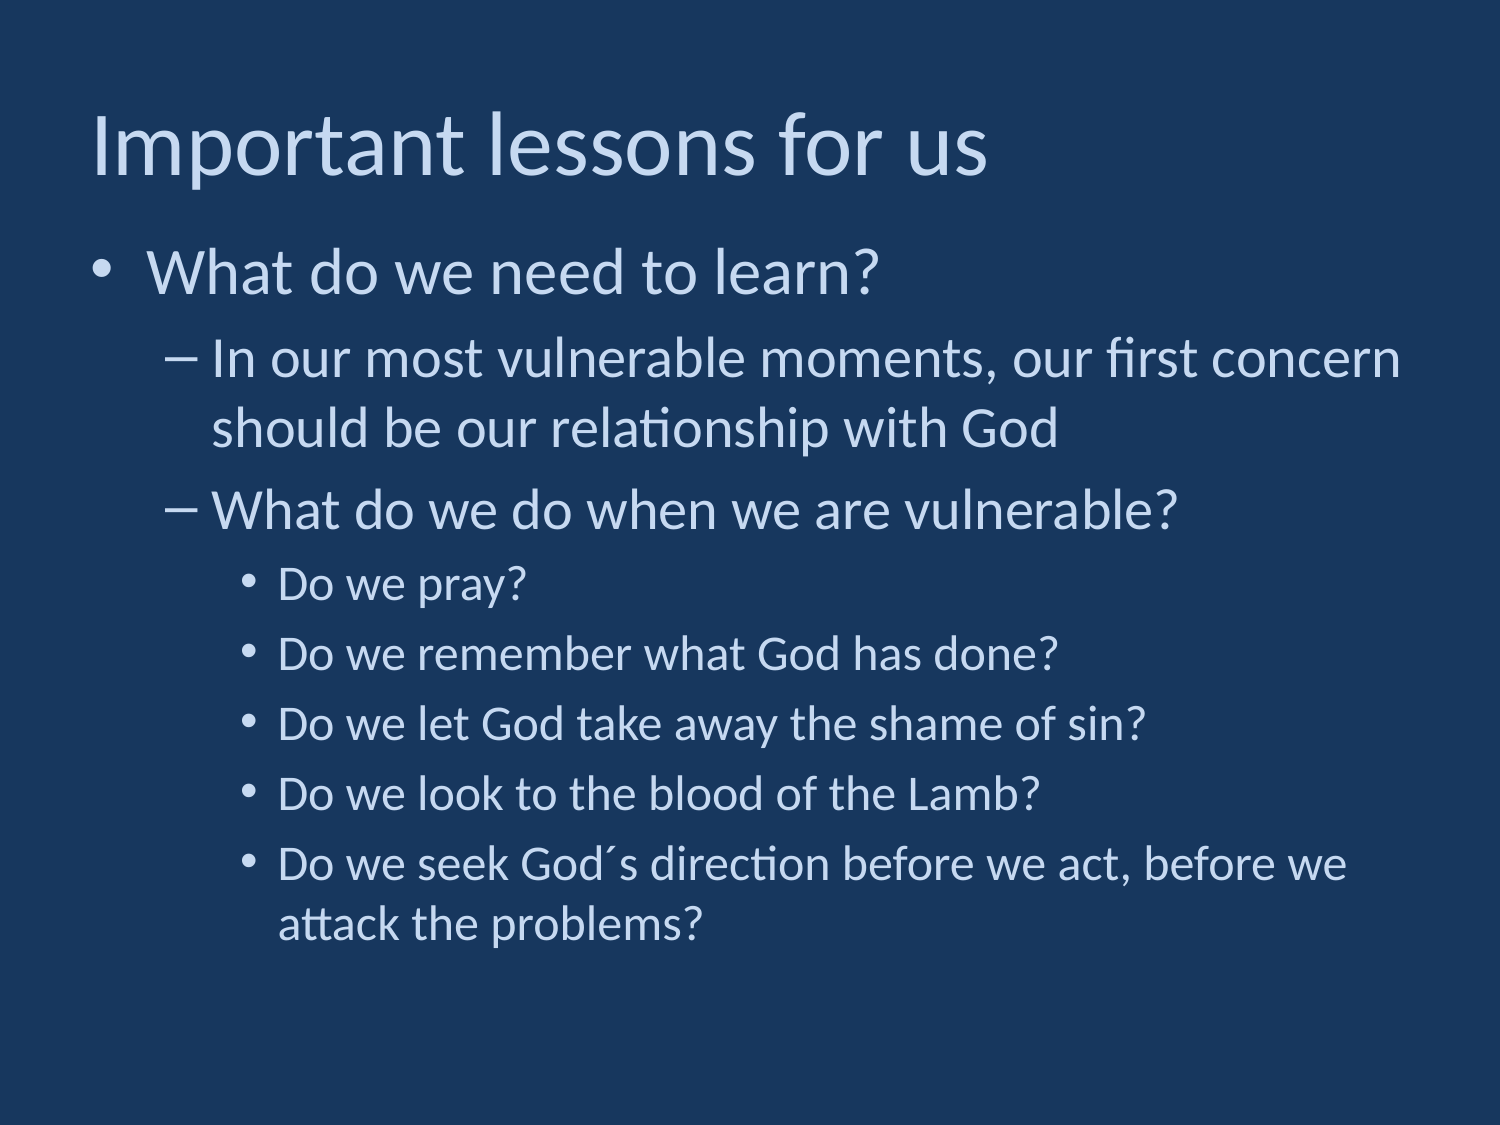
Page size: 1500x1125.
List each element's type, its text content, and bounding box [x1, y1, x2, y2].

title Important lessons for us [75, 45, 1425, 219]
list What do we need to learn? In our most vulnerable moments, our first concern should be our relationship with God What do we do when we are vulnerable? Do we pray? Do we remember what God has done? Do we let God take away the shame of sin? Do we look to the blood of the Lamb? Do we seek God´s direction before we act, before we attack the problems? [75, 219, 1425, 1005]
